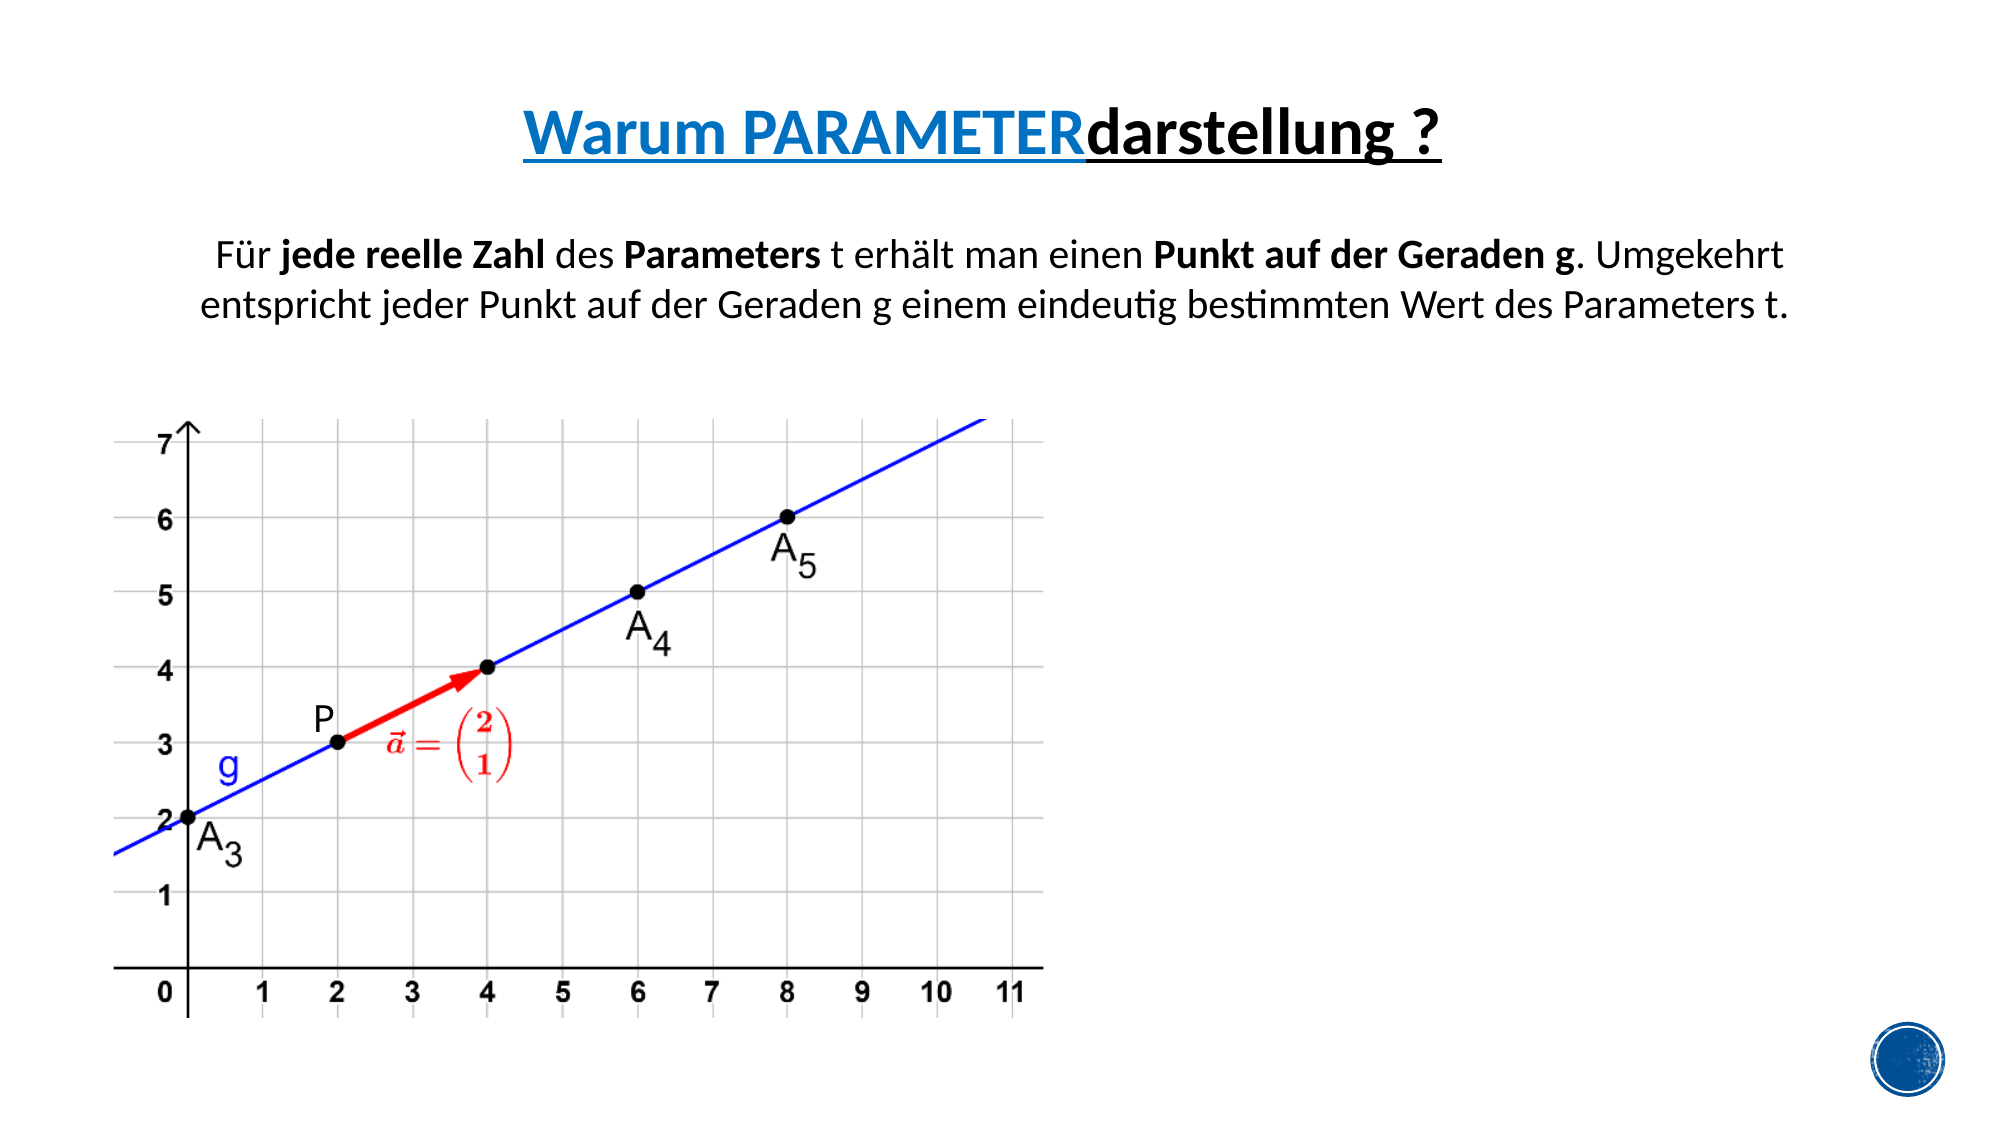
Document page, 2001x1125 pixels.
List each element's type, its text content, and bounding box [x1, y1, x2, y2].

text_box Für jede reelle Zahl des Parameters t erhält man einen Punkt auf der Geraden g. Umgekehrt entspricht jeder Punkt auf der Geraden g einem eindeutig bestimmten Wert des Parameters t. [131, 219, 1869, 335]
text_box Warum PARAMETERdarstellung ? [33, 80, 1932, 175]
picture [113, 419, 1044, 1018]
